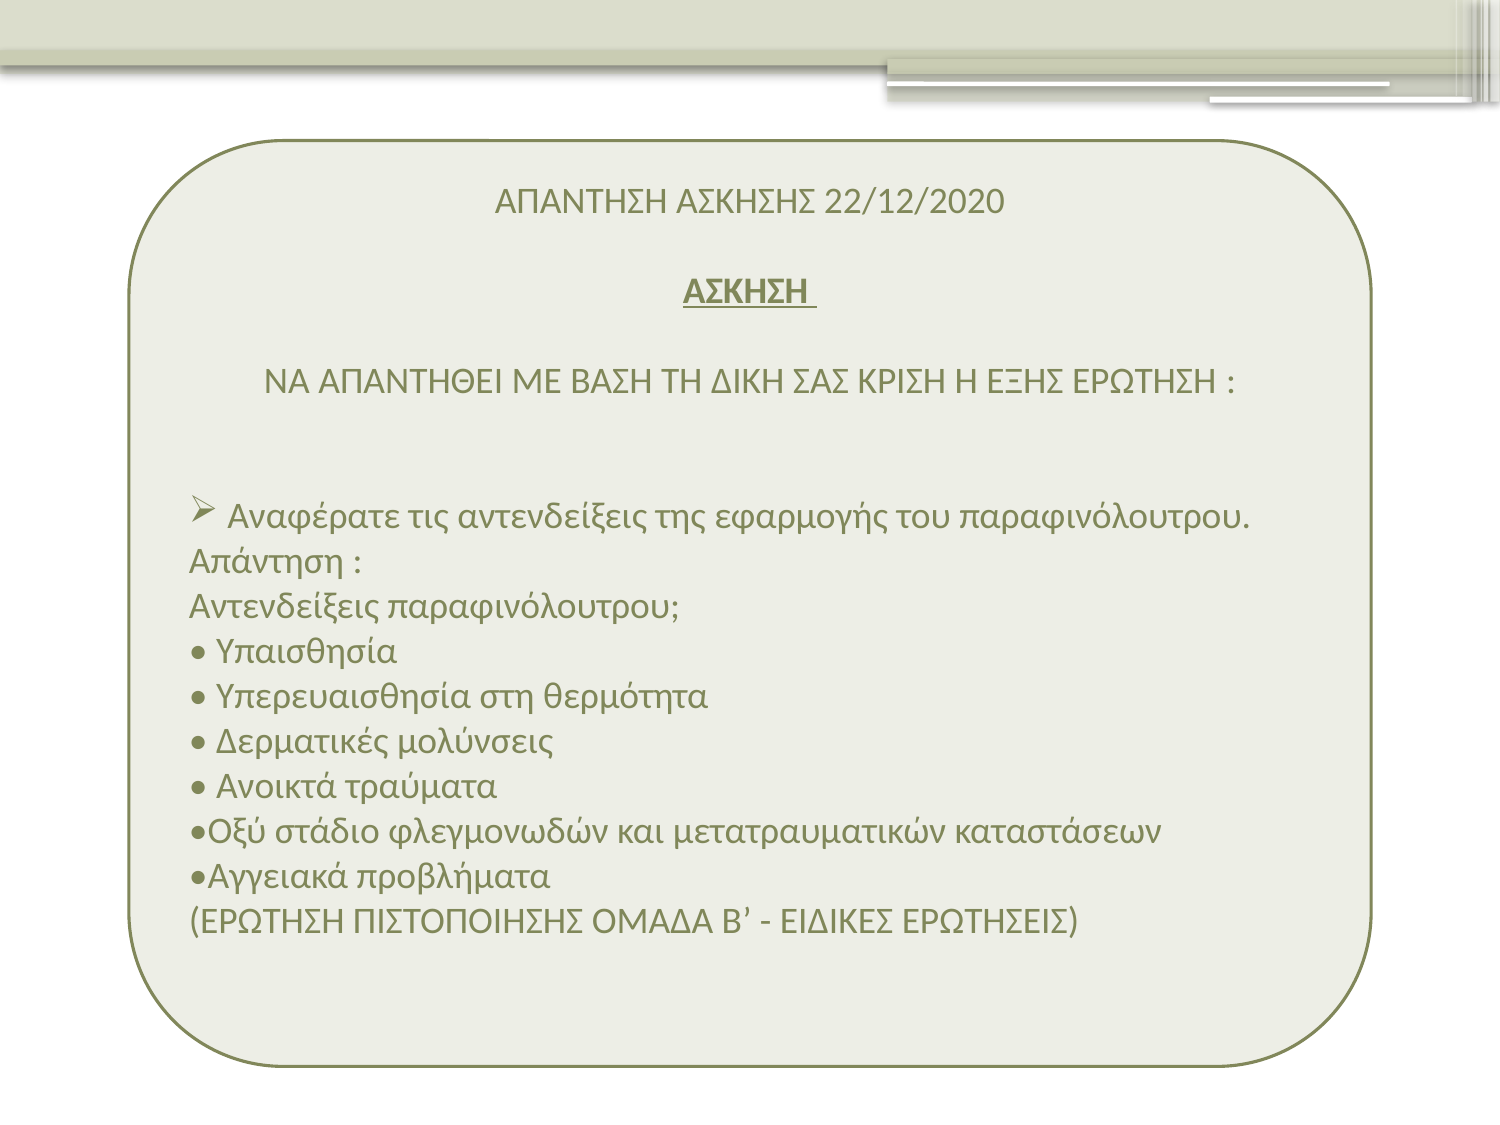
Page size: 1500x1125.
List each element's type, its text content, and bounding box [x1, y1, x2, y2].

text_box ΑΠΑΝΤΗΣΗ ΑΣΚΗΣΗΣ 22/12/2020 ΑΣΚΗΣΗ ΝΑ ΑΠΑΝΤΗΘΕΙ ΜΕ ΒΑΣΗ ΤΗ ΔΙΚΗ ΣΑΣ ΚΡΙΣΗ Η ΕΞΗΣ ΕΡΩΤΗΣΗ : Αναφέρατε τις αντενδείξεις της εφαρμογής του παραφινόλουτρου. Απάντηση : Αντενδείξεις παραφινόλουτρου; • Υπαισθησία • Υπερευαισθησία στη θερμότητα • Δερματικές μολύνσεις • Ανοικτά τραύματα •Οξύ στάδιο φλεγμονωδών και μετατραυματικών καταστάσεων •Αγγειακά προβλήματα (ΕΡΩΤΗΣΗ ΠΙΣΤΟΠΟΙΗΣΗΣ ΟΜΑΔΑ Β’ - ΕΙΔΙΚΕΣ ΕΡΩΤΗΣΕΙΣ) [127, 138, 1373, 1068]
